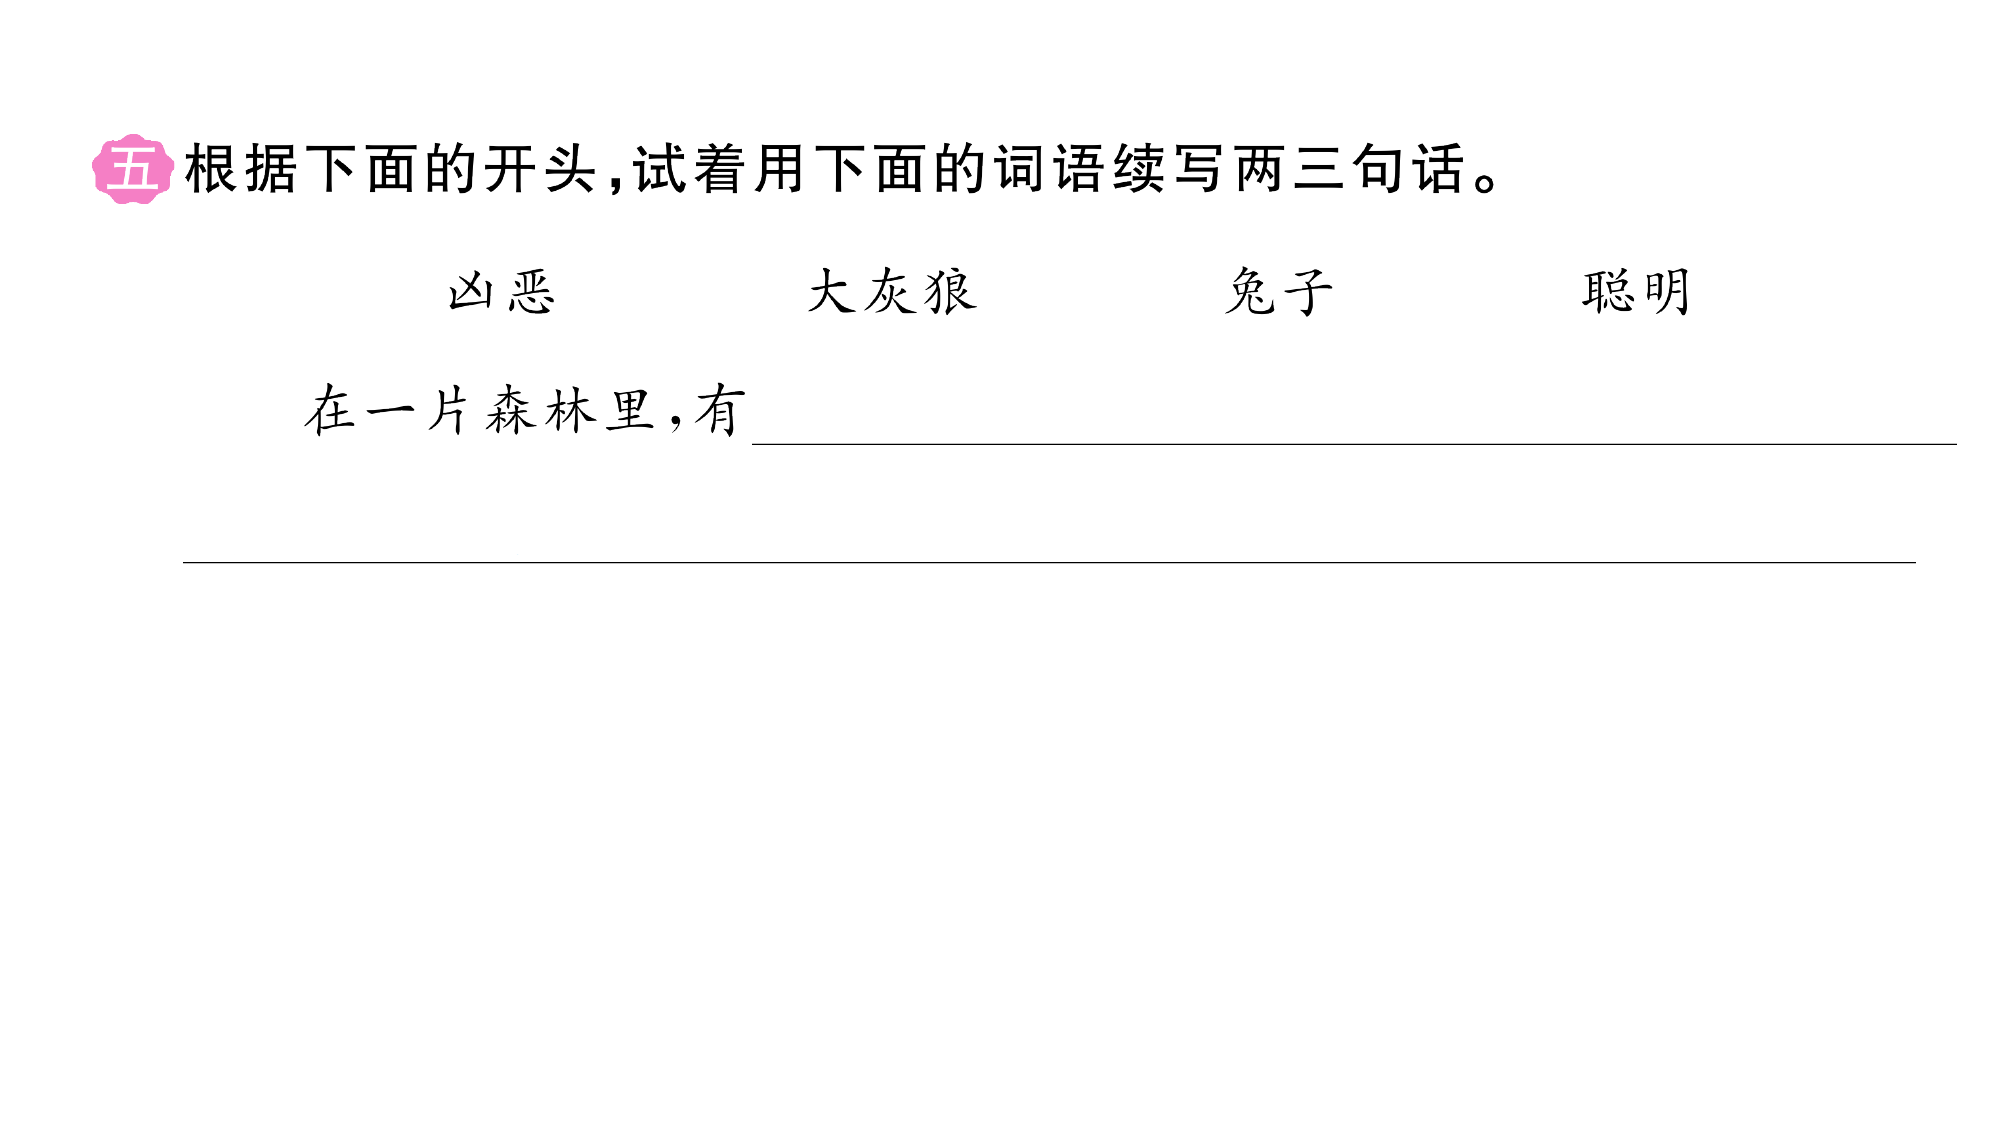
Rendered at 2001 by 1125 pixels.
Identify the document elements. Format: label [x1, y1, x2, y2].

picture [88, 118, 1979, 572]
